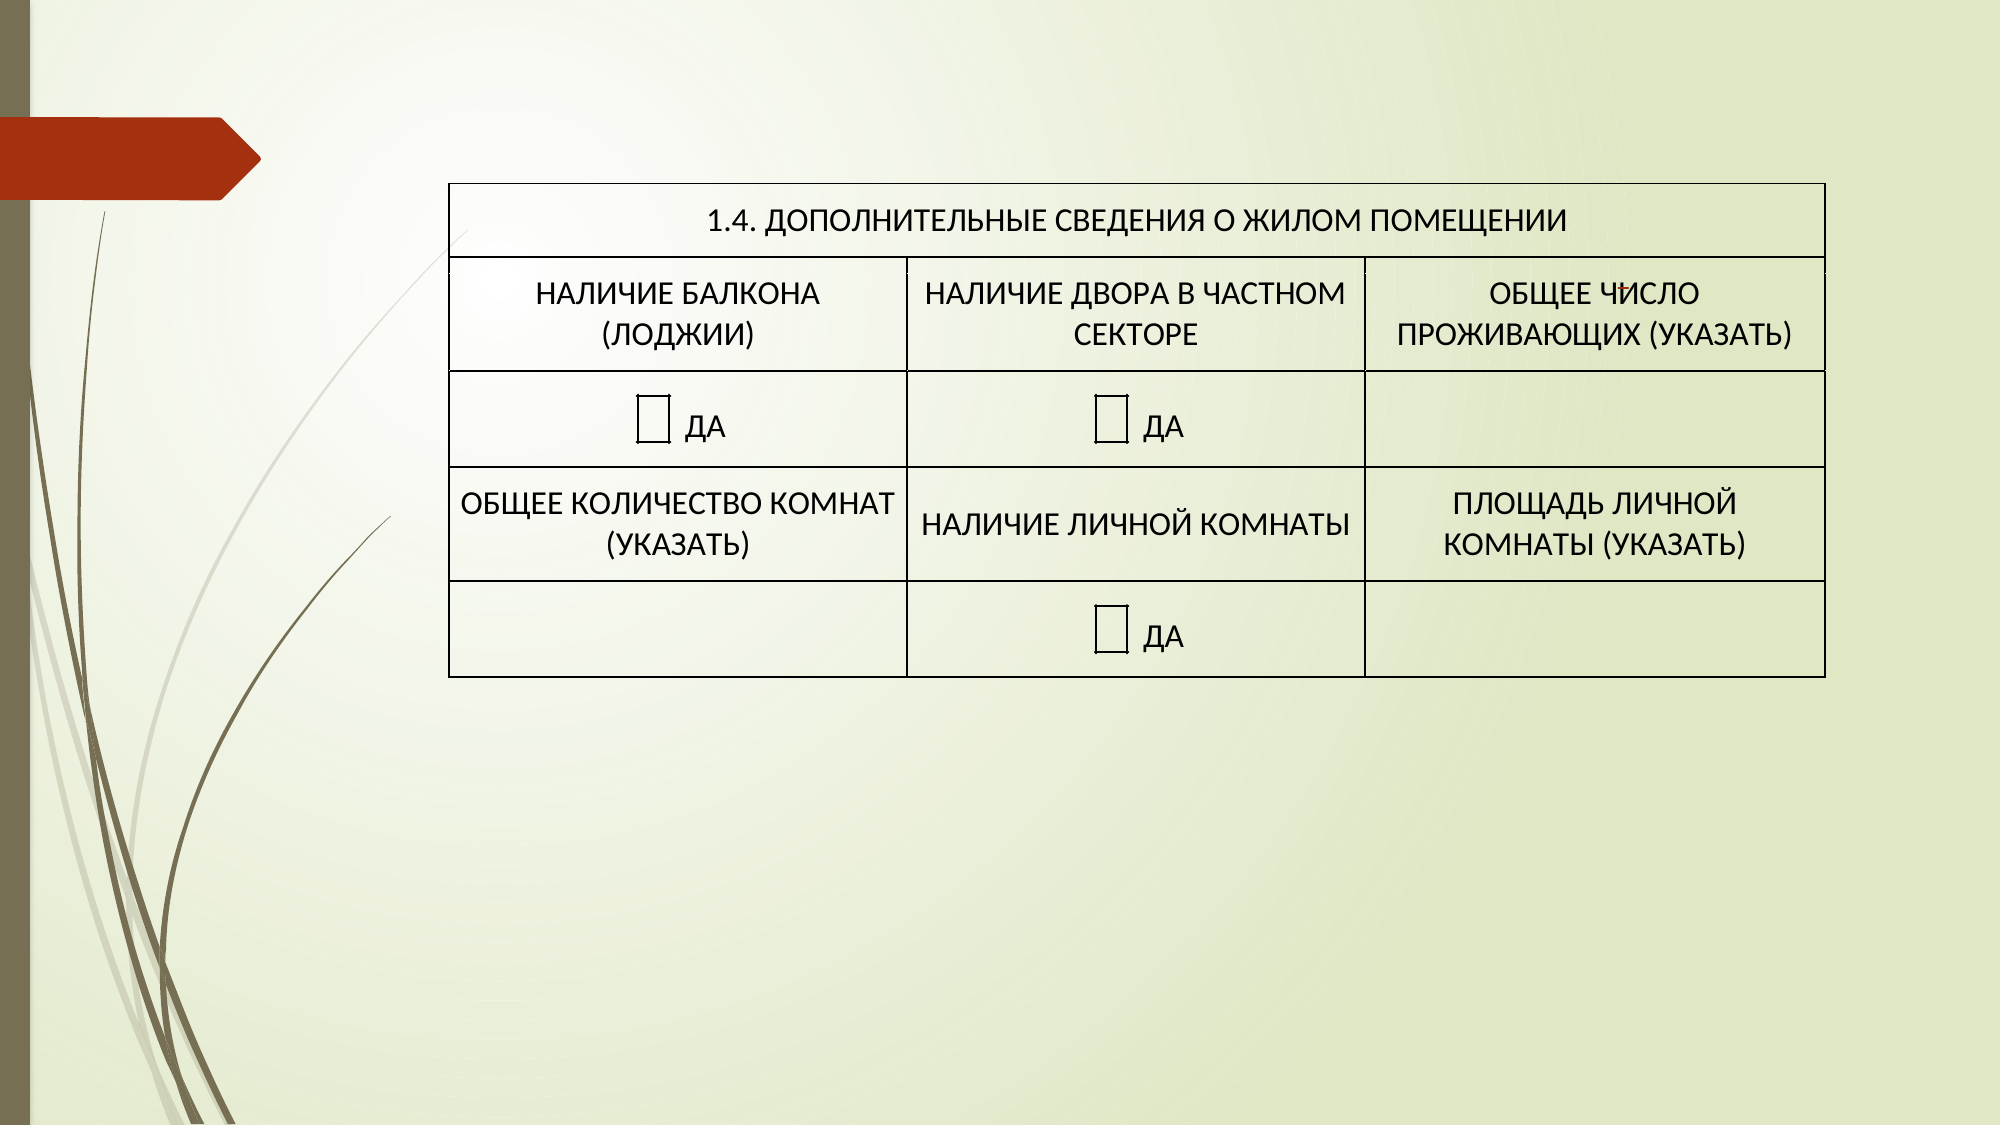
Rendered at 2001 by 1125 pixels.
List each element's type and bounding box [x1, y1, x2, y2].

text_box [447, 182, 1911, 799]
